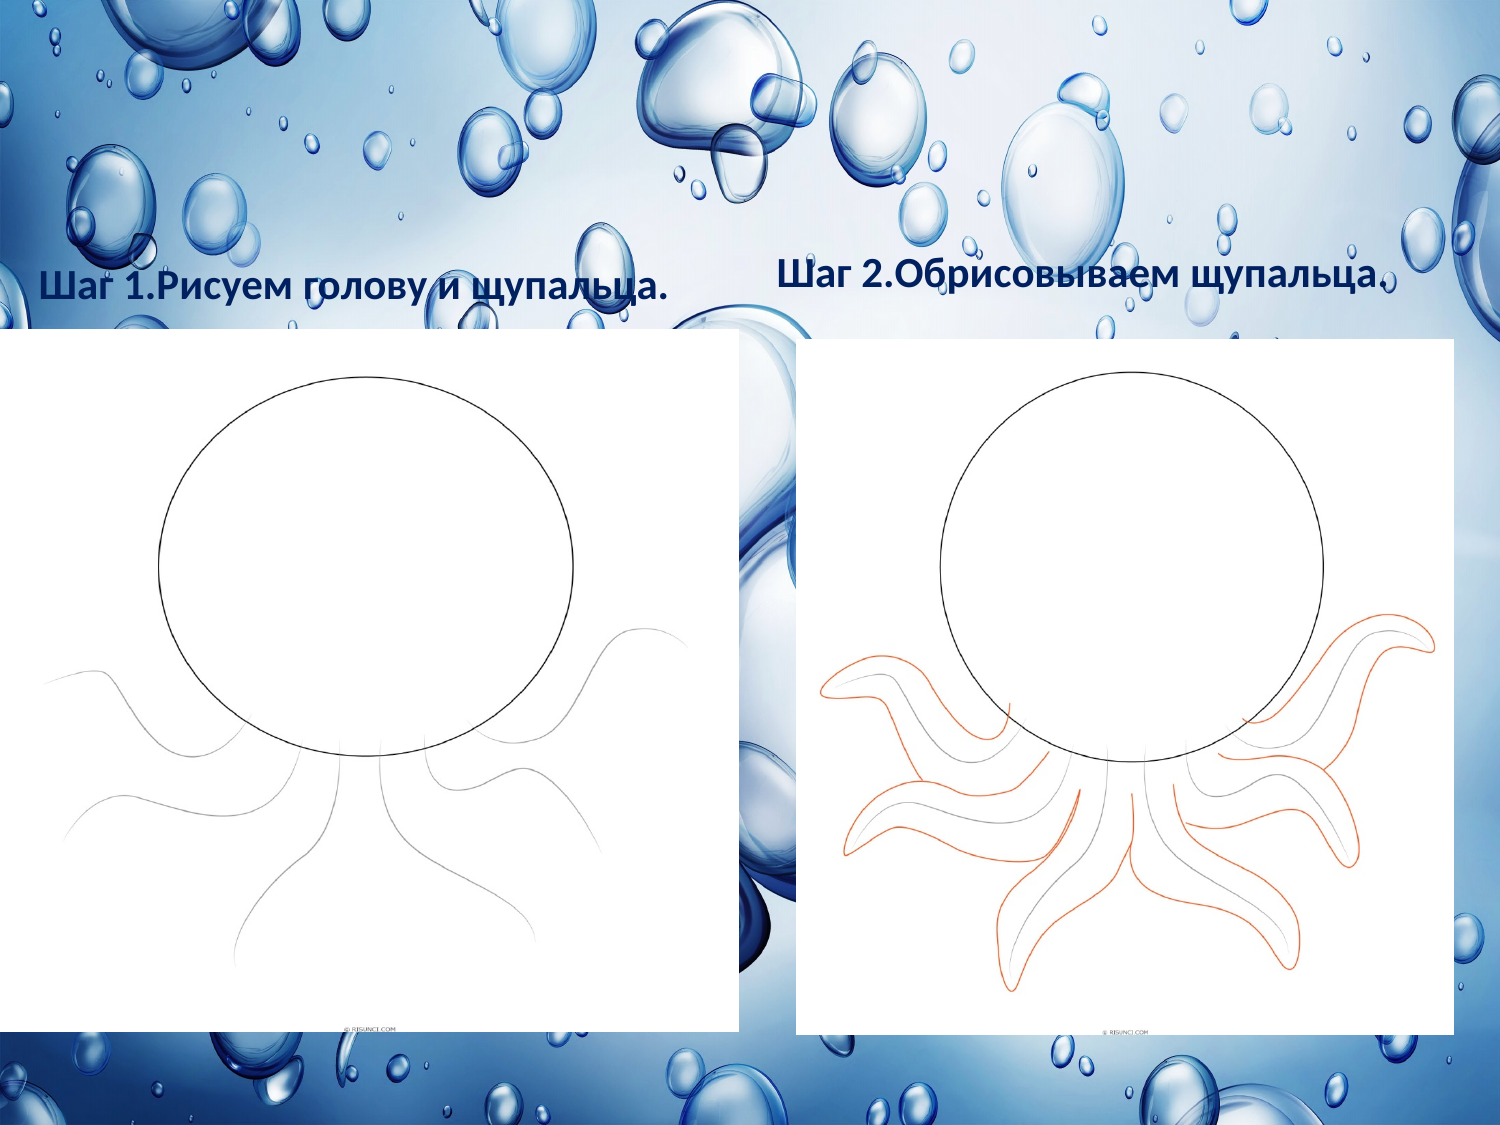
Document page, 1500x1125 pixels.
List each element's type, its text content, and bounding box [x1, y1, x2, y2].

list Шаг 2.Обрисовываем щупальца. [761, 199, 1425, 305]
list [796, 339, 1454, 1035]
picture [0, 0, 1500, 1125]
list Шаг 1.Рисуем голову и щупальца. [23, 210, 687, 316]
